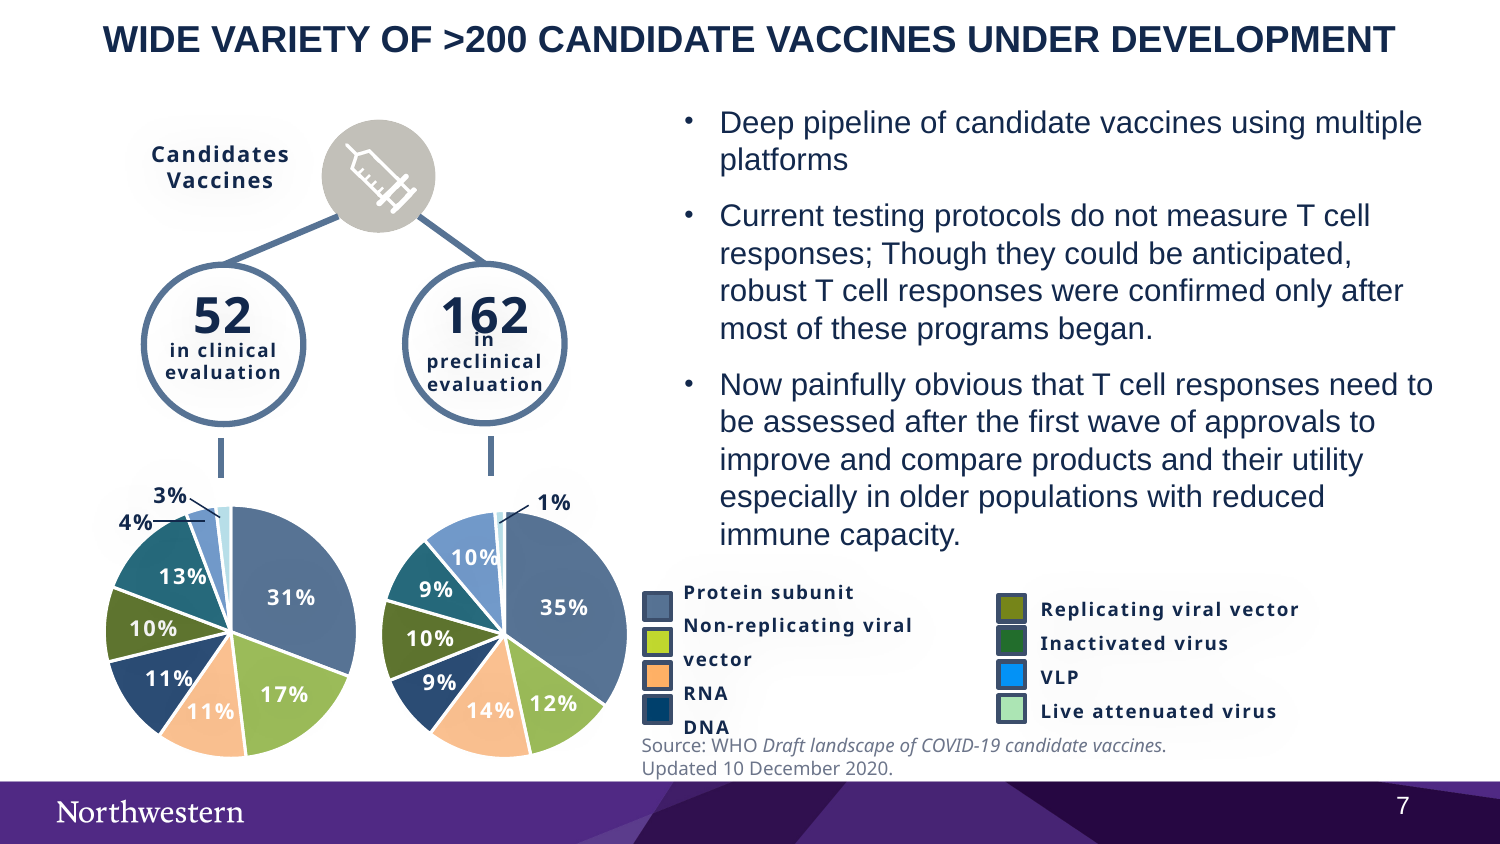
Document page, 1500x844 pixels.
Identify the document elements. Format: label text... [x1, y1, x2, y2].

text_box WIDE VARIETY OF >200 CANDIDATE VACCINES UNDER DEVELOPMENT [49, 11, 1468, 67]
text_box Deep pipeline of candidate vaccines using multiple platforms Current testing protocols do not measure T cell responses; Though they could be anticipated, robust T cell responses were confirmed only after most of these programs began. Now painfully obvious that T cell responses need to be assessed after the first wave of approvals to improve and compare products and their utility especially in older populations with reduced immune capacity. [673, 96, 1458, 528]
picture [0, 0, 1500, 844]
text_box Source: WHO Draft landscape of COVID-19 candidate vaccines. Updated 10 December 2020. [626, 772, 1222, 787]
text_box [621, 505, 1404, 764]
text_box 6 [1074, 782, 1425, 827]
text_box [76, 119, 618, 764]
